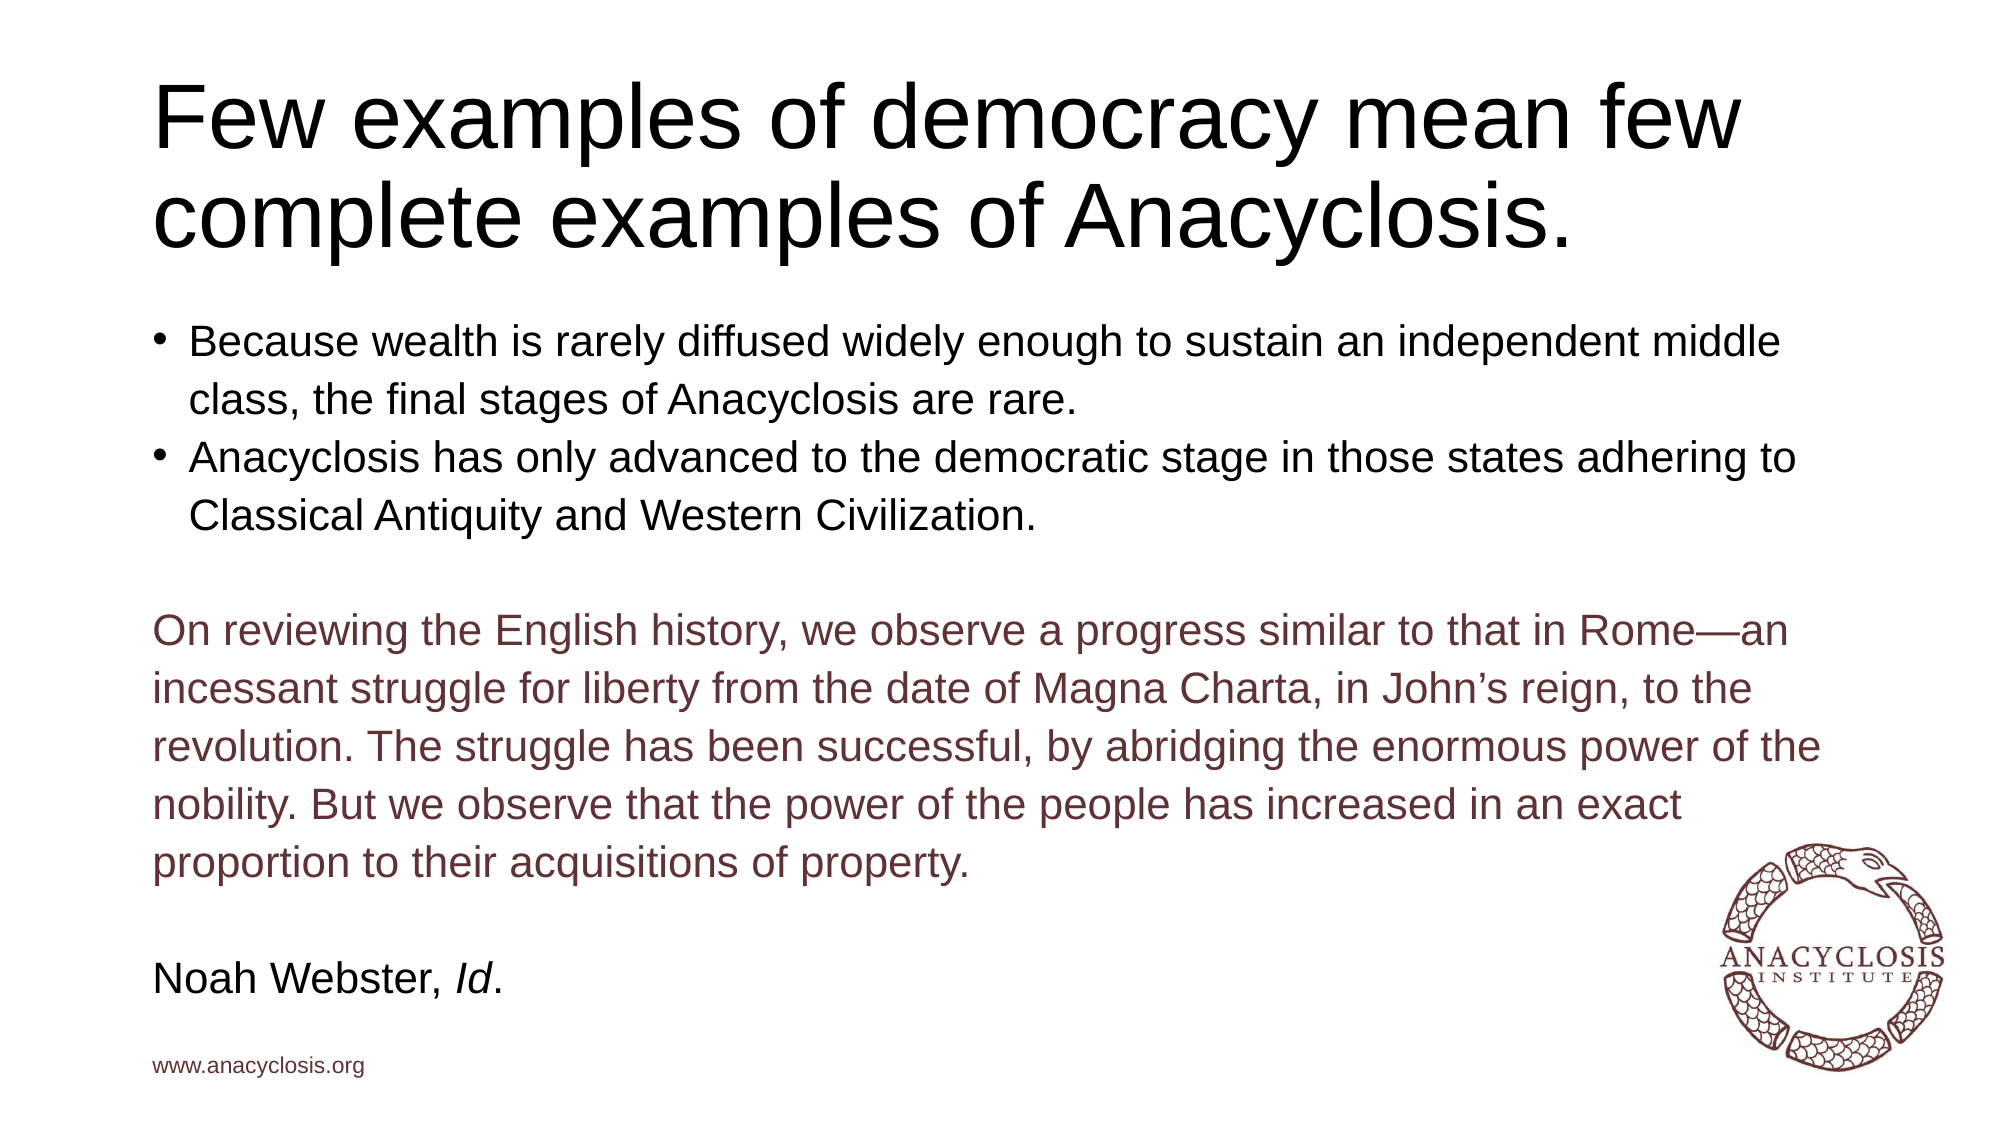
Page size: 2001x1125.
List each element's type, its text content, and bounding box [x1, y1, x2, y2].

list Because wealth is rarely diffused widely enough to sustain an independent middle class, the final stages of Anacyclosis are rare. Anacyclosis has only advanced to the democratic stage in those states adhering to Classical Antiquity and Western Civilization. On reviewing the English history, we observe a progress similar to that in Rome—an incessant struggle for liberty from the date of Magna Charta, in John’s reign, to the revolution. The struggle has been successful, by abridging the enormous power of the nobility. But we observe that the power of the people has increased in an exact proportion to their acquisitions of property. Noah Webster, Id. [137, 299, 1863, 1014]
picture [1705, 831, 1959, 1085]
title Few examples of democracy mean few complete examples of Anacyclosis. [137, 59, 1863, 278]
